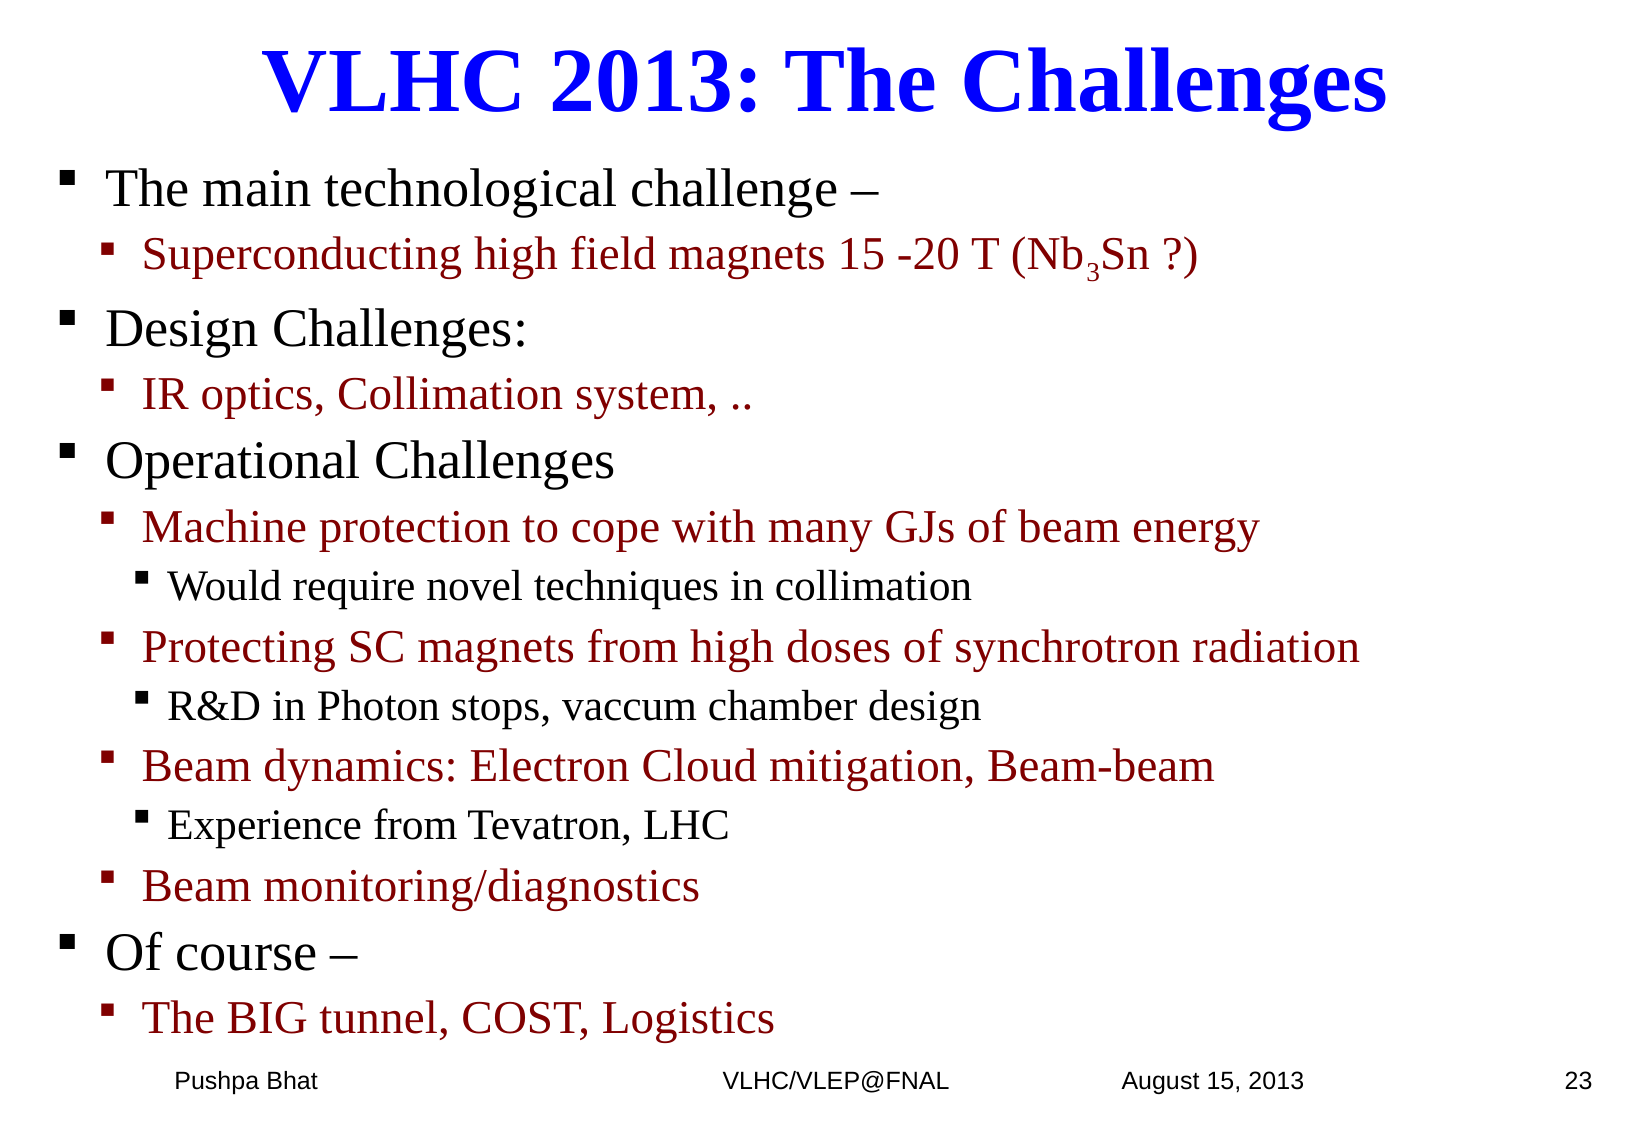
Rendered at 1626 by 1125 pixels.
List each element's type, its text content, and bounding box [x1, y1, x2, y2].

slide_number 23 [1487, 1021, 1608, 1102]
title VLHC 2013: The Challenges [148, 0, 1504, 150]
list The main technological challenge – Superconducting high field magnets 15 -20 T (Nb3Sn ?) Design Challenges: IR optics, Collimation system, .. Operational Challenges Machine protection to cope with many GJs of beam energy Would require novel techniques in collimation Protecting SC magnets from high doses of synchrotron radiation R&D in Photon stops, vaccum chamber design Beam dynamics: Electron Cloud mitigation, Beam-beam Experience from Tevatron, LHC Beam monitoring/diagnostics Of course – The BIG tunnel, COST, Logistics [40, 144, 1585, 1057]
